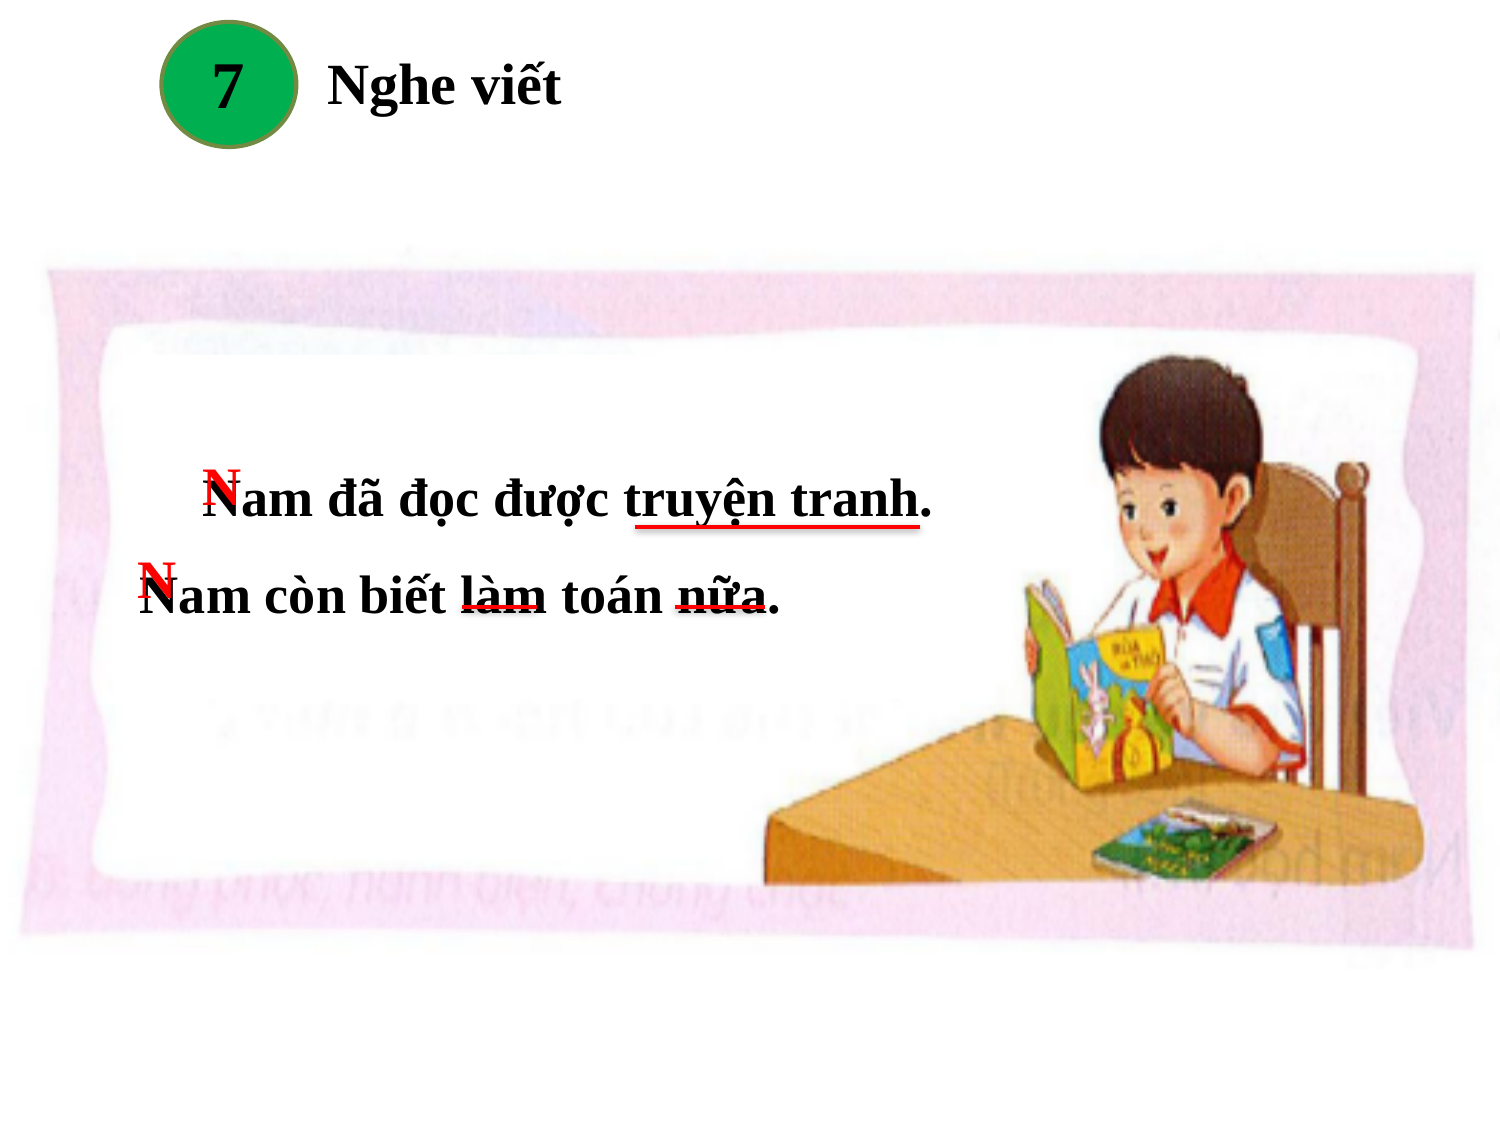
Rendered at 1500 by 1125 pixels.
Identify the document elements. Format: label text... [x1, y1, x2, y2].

text_box [159, 19, 299, 150]
text_box Nghe viết [310, 10, 650, 152]
picture [4, 243, 1500, 969]
text_box 7 [197, 34, 261, 129]
